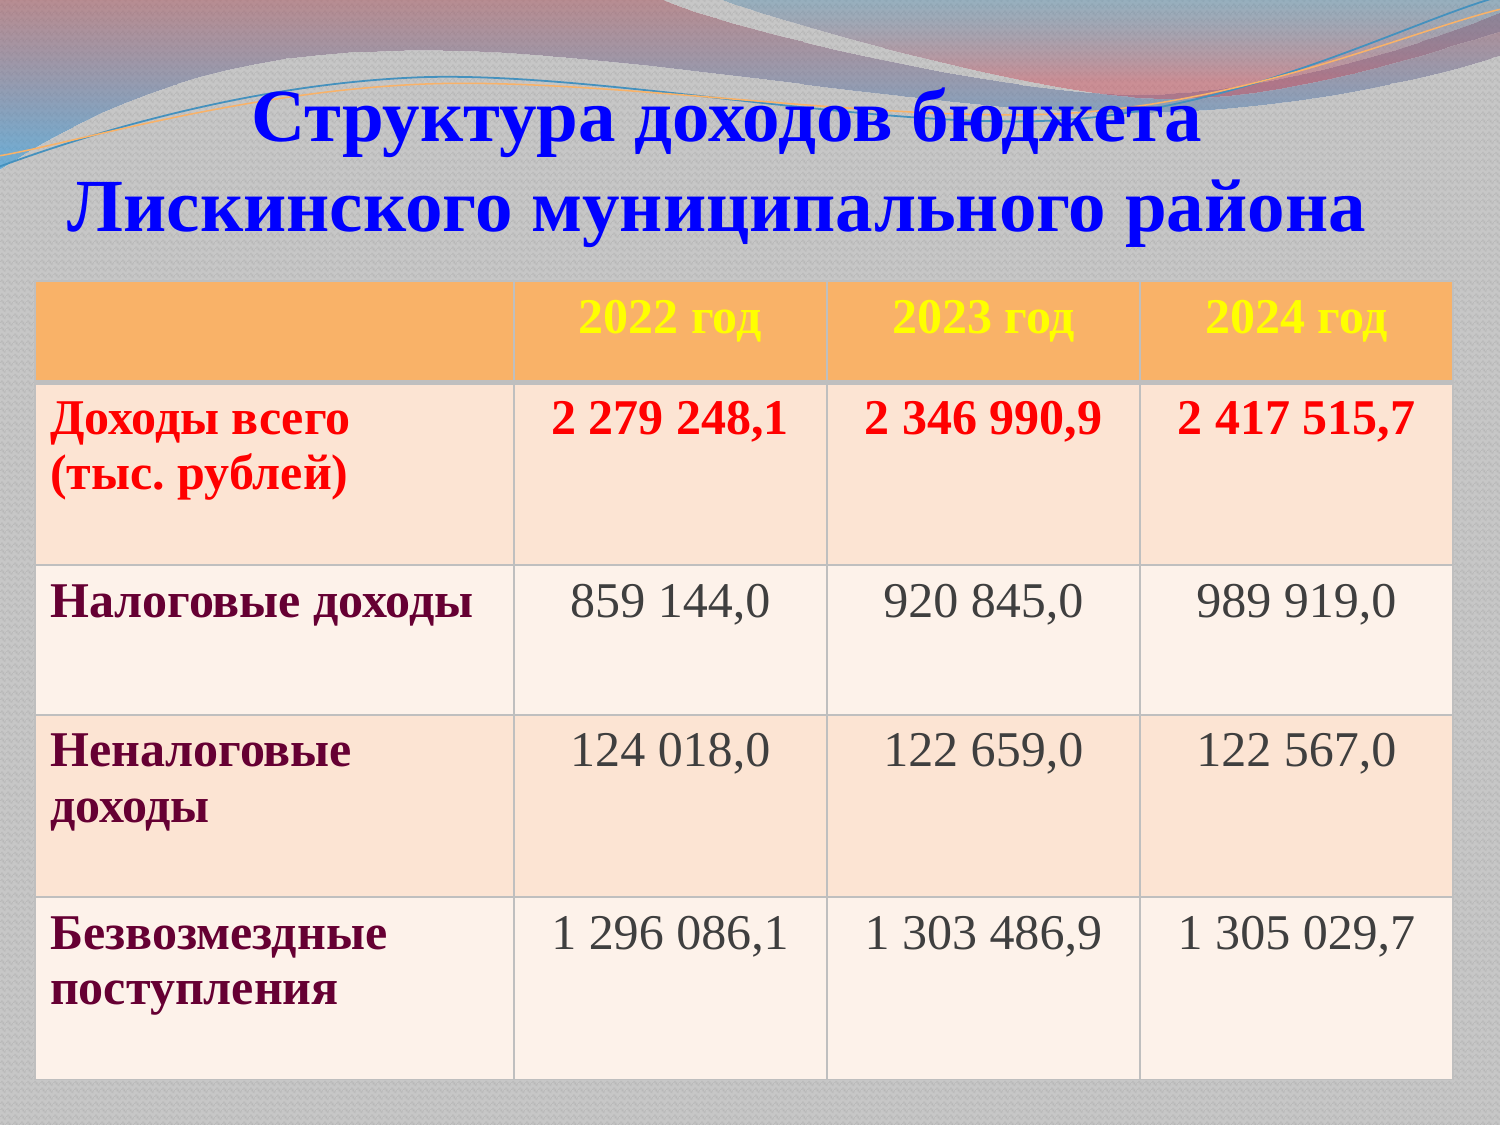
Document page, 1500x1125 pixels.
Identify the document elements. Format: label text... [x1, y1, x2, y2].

table_cell 122 567,0 [1141, 716, 1452, 896]
table_cell 2 417 515,7 [1141, 385, 1452, 564]
table_cell 1 303 486,9 [828, 898, 1139, 1079]
table_header 2024 год [1141, 282, 1452, 380]
table_header 2023 год [828, 282, 1139, 380]
table_header 2022 год [515, 282, 826, 380]
table_cell 2 346 990,9 [828, 385, 1139, 564]
title Структура доходов бюджета Лискинского муниципального района [35, 46, 1418, 247]
table_cell 124 018,0 [515, 716, 826, 896]
table_cell Налоговые доходы [36, 566, 513, 714]
table_cell Безвозмездные поступления [36, 898, 513, 1079]
table_cell 859 144,0 [515, 566, 826, 714]
table_cell 989 919,0 [1141, 566, 1452, 714]
table_cell 920 845,0 [828, 566, 1139, 714]
table_cell 1 305 029,7 [1141, 898, 1452, 1079]
table_cell Доходы всего (тыс. рублей) [36, 385, 513, 564]
table_header [36, 282, 513, 380]
table_cell 2 279 248,1 [515, 385, 826, 564]
table_cell 122 659,0 [828, 716, 1139, 896]
table_cell Неналоговые доходы [36, 716, 513, 896]
table_cell 1 296 086,1 [515, 898, 826, 1079]
